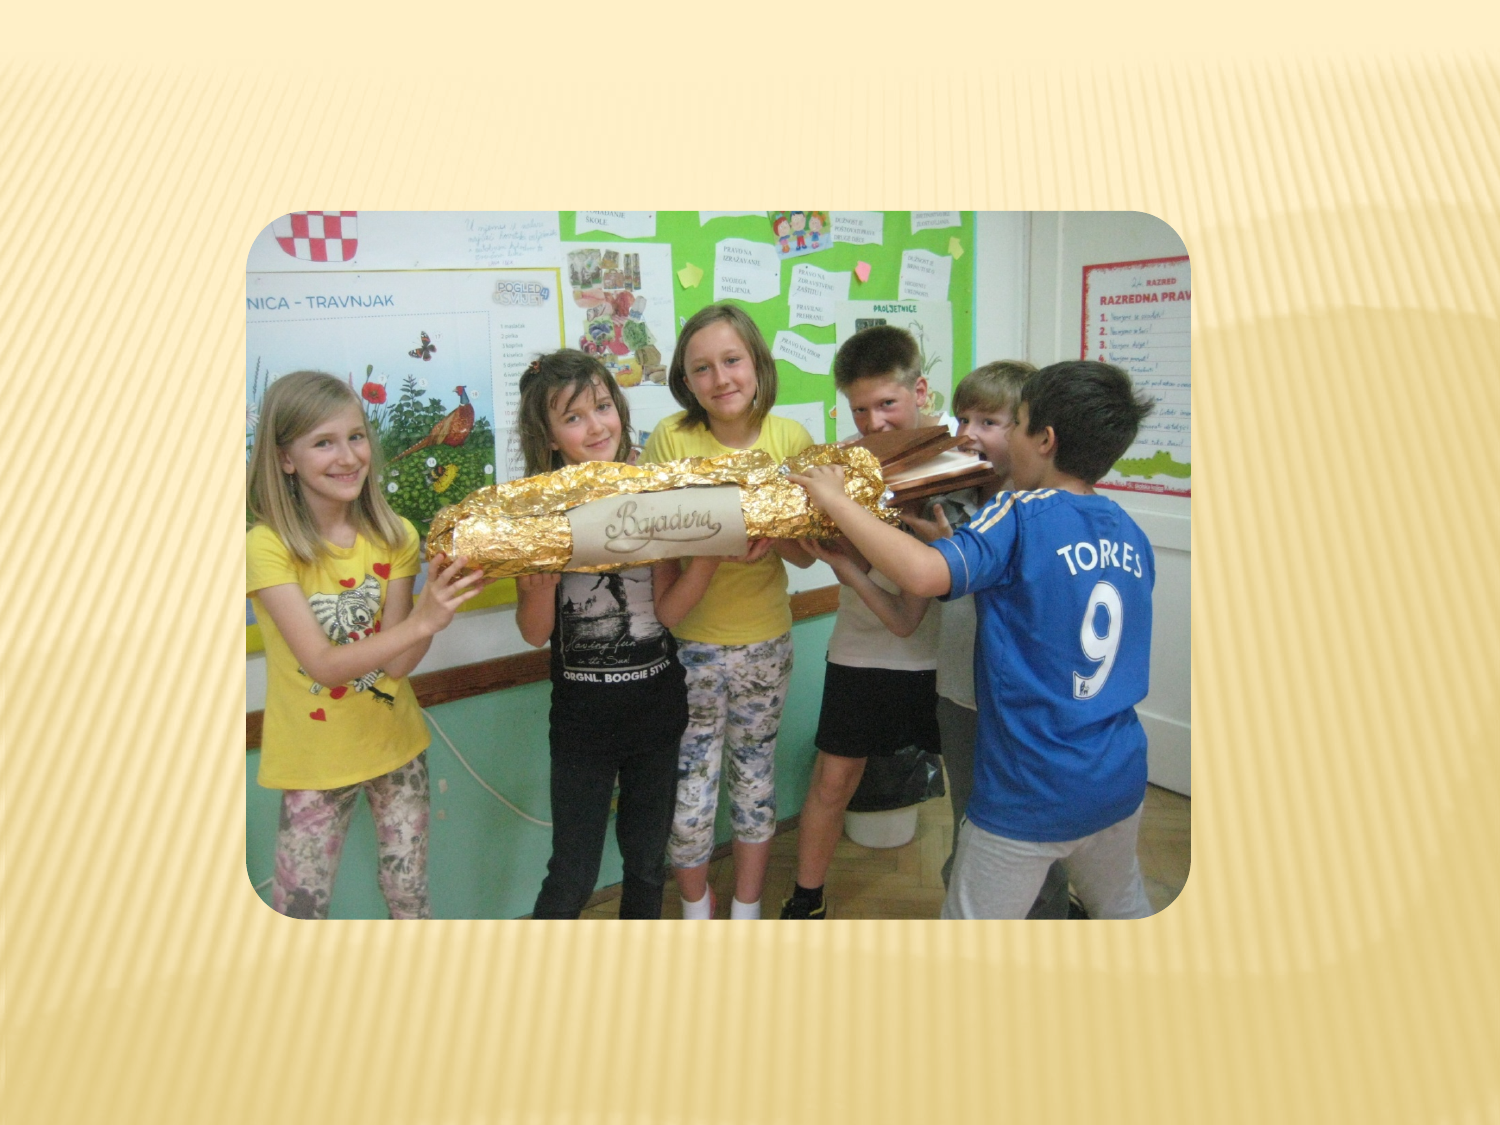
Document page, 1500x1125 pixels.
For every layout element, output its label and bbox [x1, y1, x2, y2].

picture [245, 210, 1192, 920]
